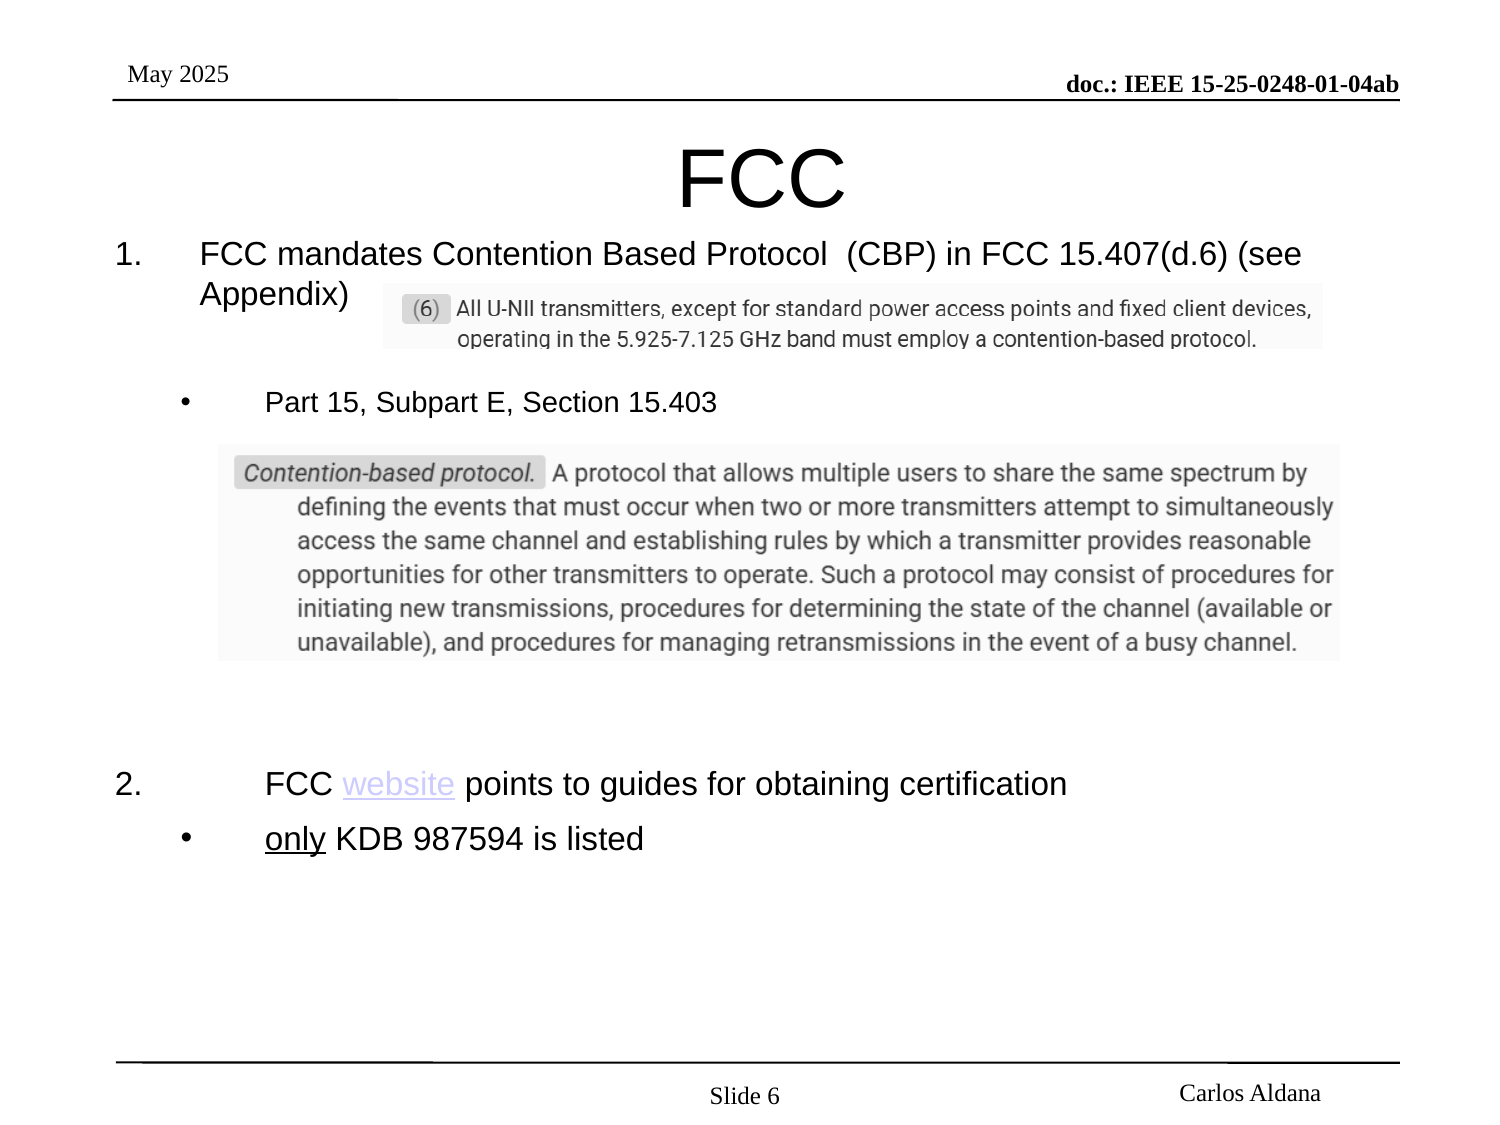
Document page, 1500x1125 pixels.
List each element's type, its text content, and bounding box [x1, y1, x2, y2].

title FCC [125, 112, 1399, 237]
picture [218, 444, 1340, 661]
slide_number Slide 6 [690, 1075, 799, 1115]
list FCC mandates Contention Based Protocol (CBP) in FCC 15.407(d.6) (see Appendix) Part 15, Subpart E, Section 15.403 2. FCC website points to guides for obtaining certification only KDB 987594 is listed [99, 224, 1374, 1024]
picture [383, 283, 1323, 349]
